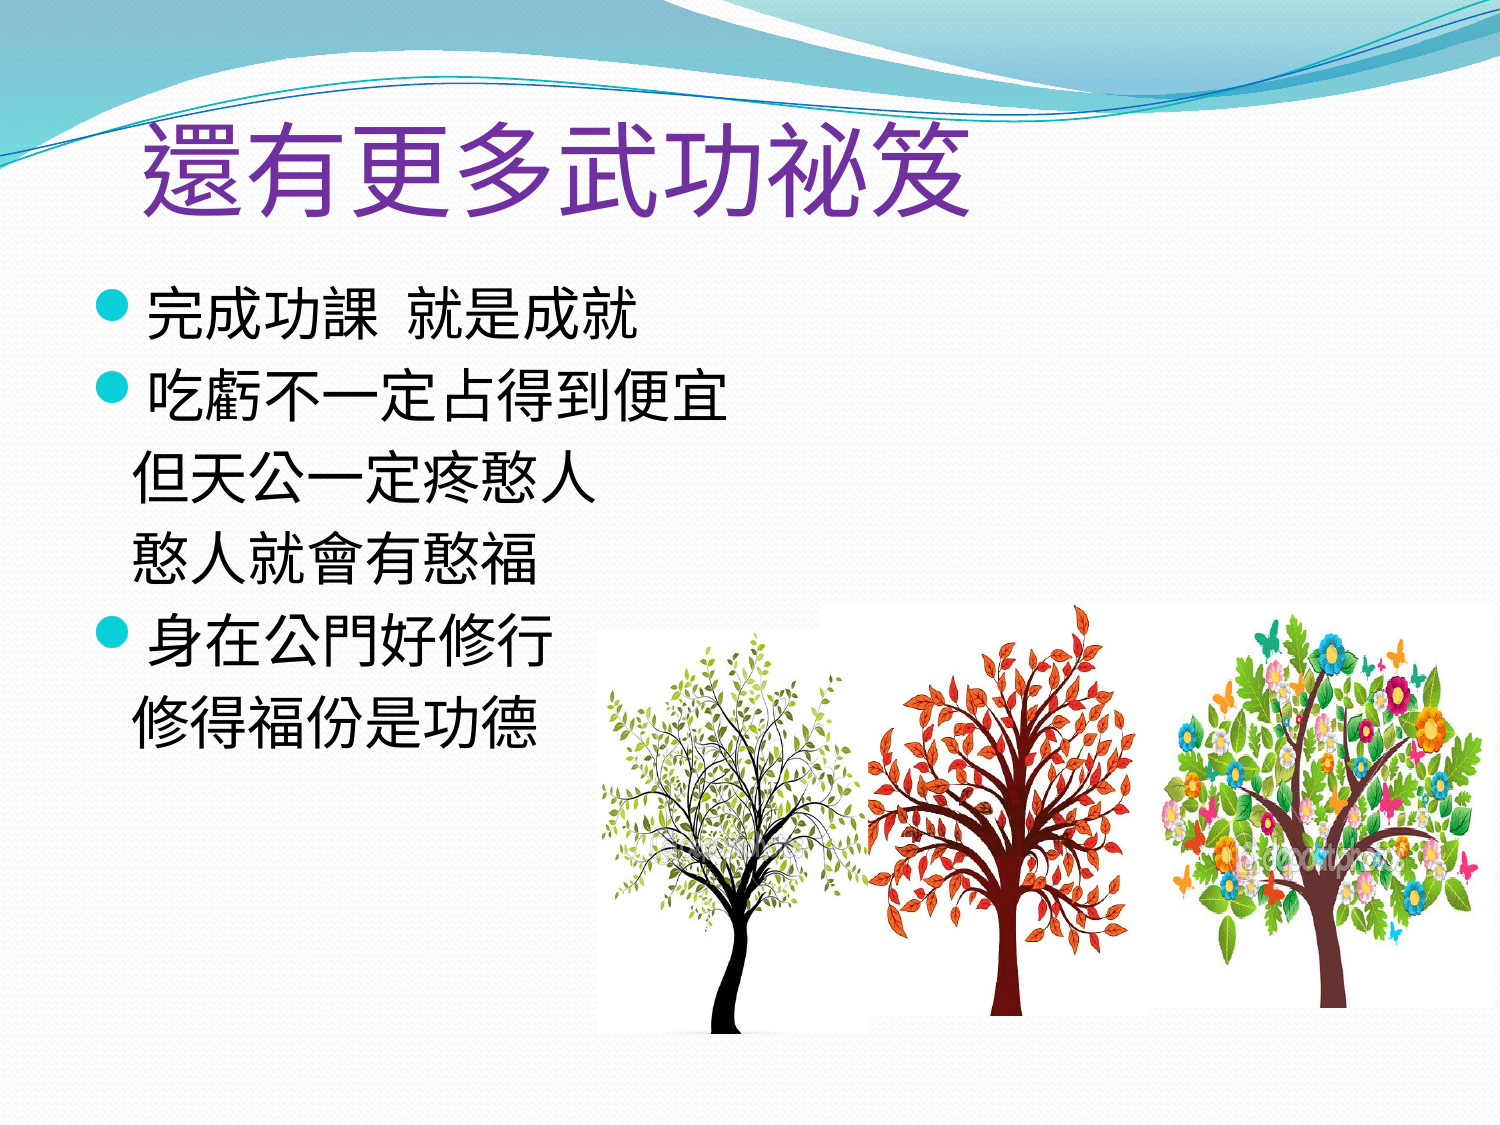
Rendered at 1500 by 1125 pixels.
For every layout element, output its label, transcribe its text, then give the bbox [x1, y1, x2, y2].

title 還有更多武功祕笈 [140, 42, 1491, 231]
picture [595, 603, 1495, 1034]
list 完成功課 就是成就 吃虧不一定占得到便宜 但天公一定疼憨人 憨人就會有憨福 身在公門好修行 修得福份是功德 [76, 270, 1282, 991]
